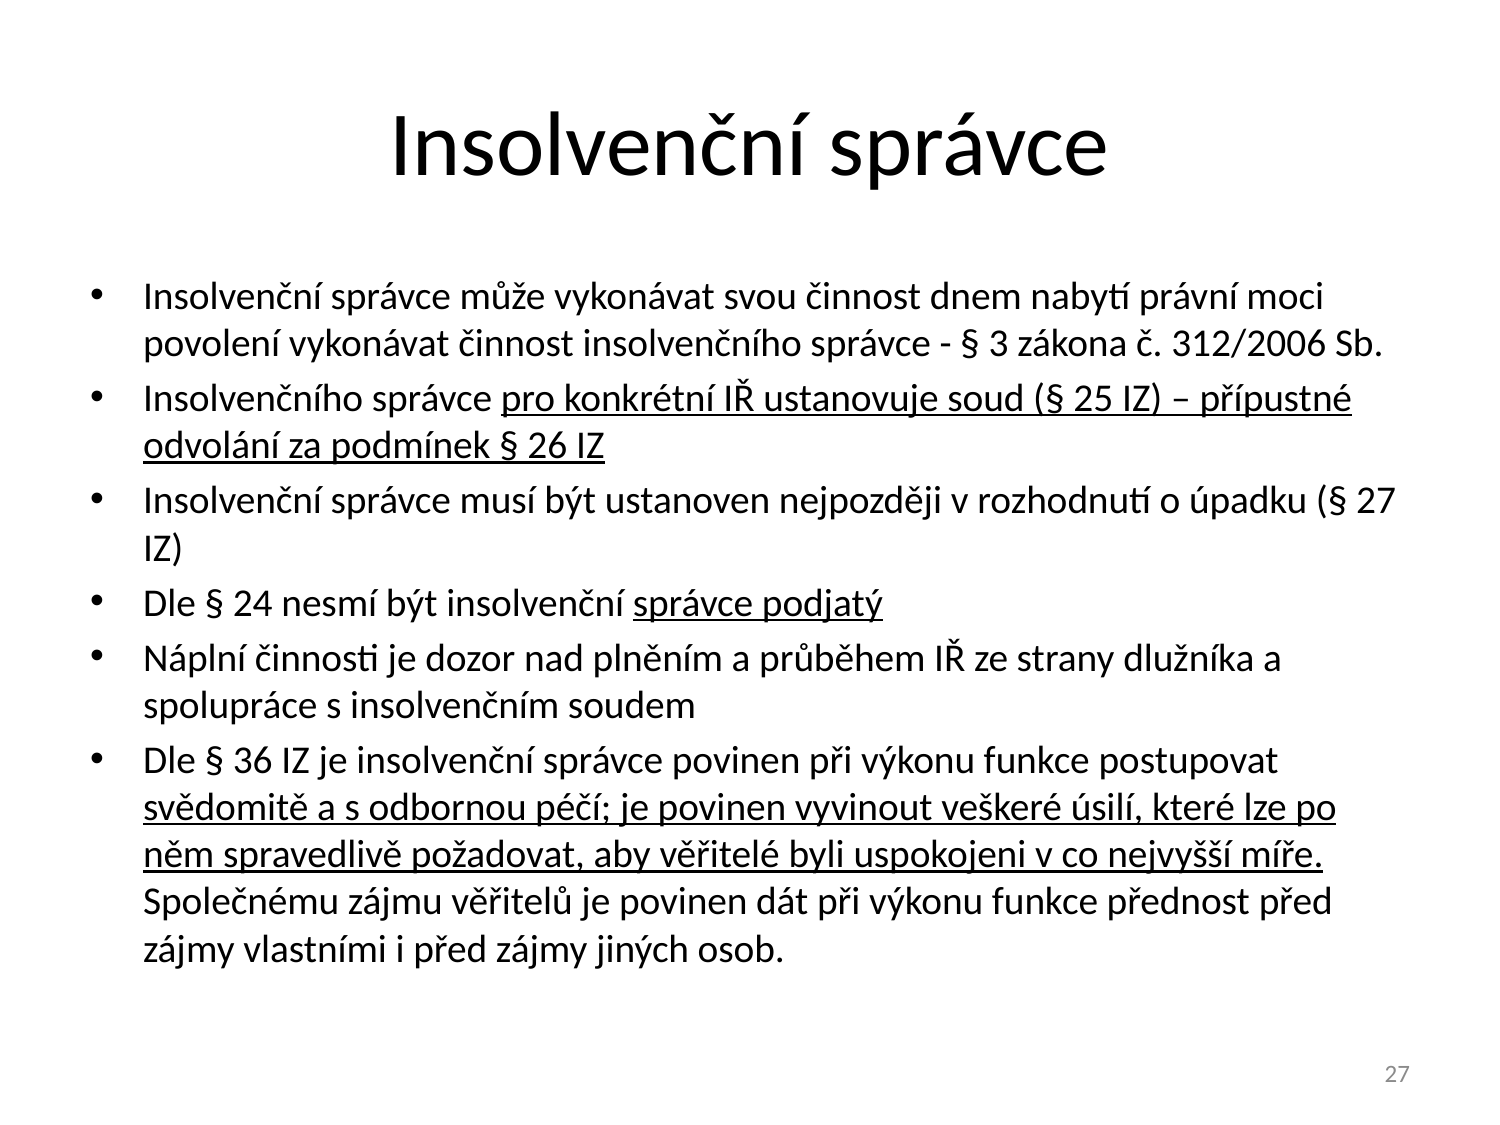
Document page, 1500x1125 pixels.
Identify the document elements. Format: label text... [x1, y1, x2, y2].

title Insolvenční správce [75, 45, 1425, 233]
slide_number 27 [1074, 1042, 1425, 1103]
list Insolvenční správce může vykonávat svou činnost dnem nabytí právní moci povolení vykonávat činnost insolvenčního správce - § 3 zákona č. 312/2006 Sb. Insolvenčního správce pro konkrétní IŘ ustanovuje soud (§ 25 IZ) – přípustné odvolání za podmínek § 26 IZ Insolvenční správce musí být ustanoven nejpozději v rozhodnutí o úpadku (§ 27 IZ) Dle § 24 nesmí být insolvenční správce podjatý Náplní činnosti je dozor nad plněním a průběhem IŘ ze strany dlužníka a spolupráce s insolvenčním soudem Dle § 36 IZ je insolvenční správce povinen při výkonu funkce postupovat svědomitě a s odbornou péčí; je povinen vyvinout veškeré úsilí, které lze po něm spravedlivě požadovat, aby věřitelé byli uspokojeni v co nejvyšší míře. Společnému zájmu věřitelů je povinen dát při výkonu funkce přednost před zájmy vlastními i před zájmy jiných osob. [75, 262, 1425, 1005]
